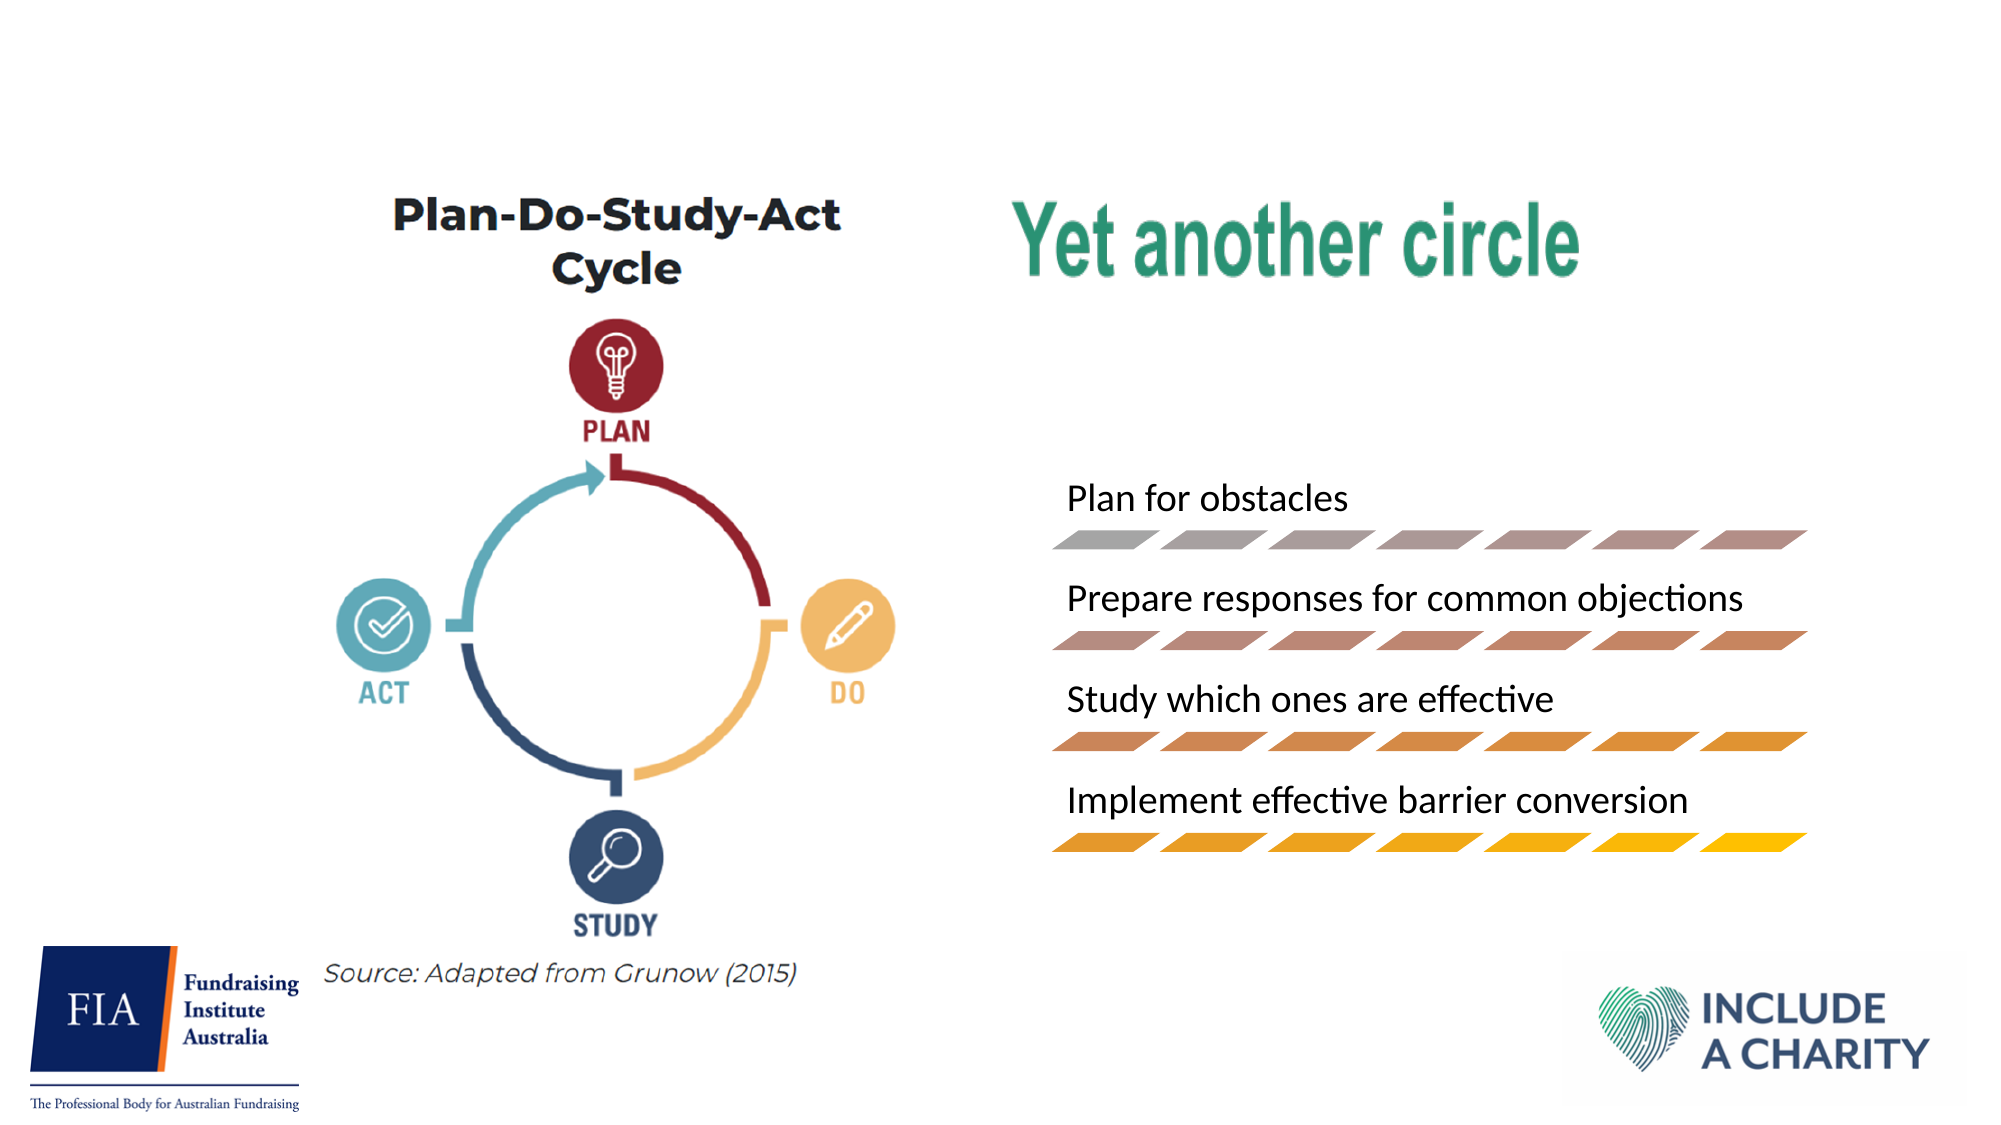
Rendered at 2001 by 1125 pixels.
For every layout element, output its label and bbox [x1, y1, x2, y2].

picture [1562, 951, 1967, 1106]
picture [970, 142, 1644, 417]
picture [30, 946, 299, 1112]
list [298, 170, 937, 1014]
list [1012, 299, 1863, 1014]
